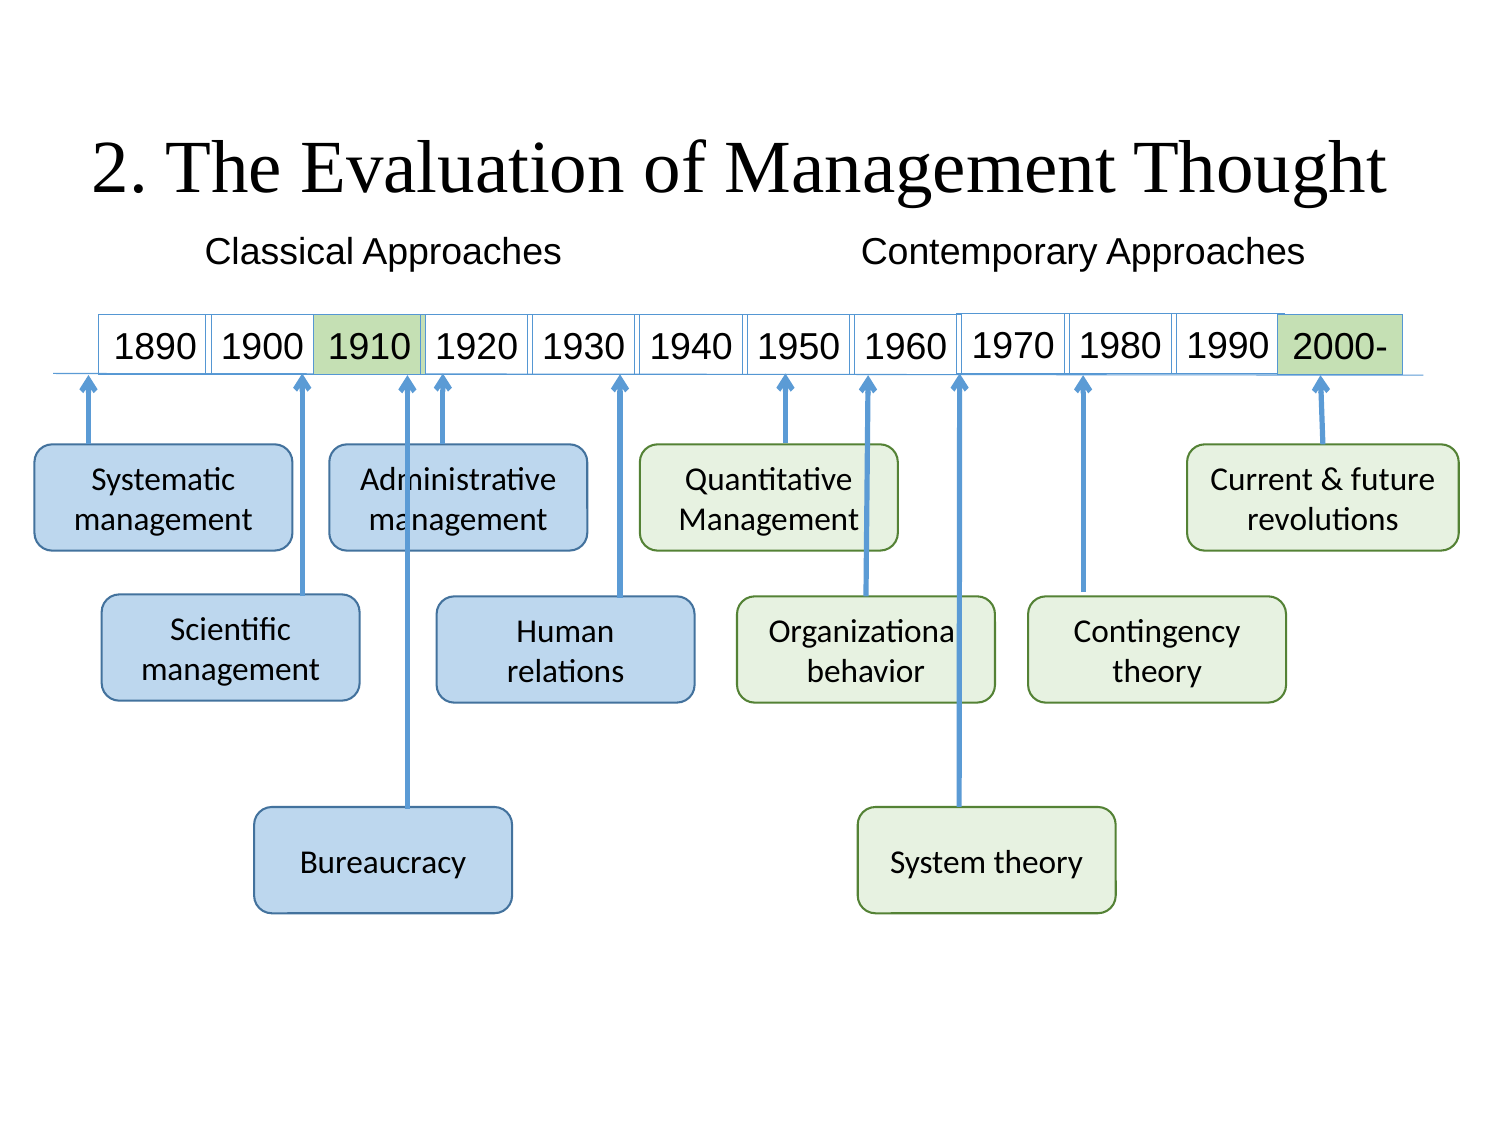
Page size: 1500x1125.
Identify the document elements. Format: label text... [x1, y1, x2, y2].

text_box 1920 [420, 314, 527, 373]
text_box 2000- [1277, 314, 1403, 373]
text_box 1960 [849, 314, 956, 373]
text_box 1890 [98, 314, 205, 373]
text_box Quantitative Management [638, 443, 864, 552]
title 2. The Evaluation of Management Thought [76, 59, 1447, 278]
text_box Contingency theory [1027, 595, 1288, 704]
text_box 1990 [1171, 313, 1285, 373]
text_box 1950 [748, 314, 849, 373]
text_box 1980 [1070, 313, 1171, 373]
text_box Bureaucracy [253, 805, 514, 915]
text_box Organizational behavior [735, 595, 956, 704]
text_box Contemporary Approaches [846, 219, 1321, 280]
text_box Organizational behavior [962, 595, 997, 704]
text_box Systematic management [33, 443, 294, 552]
text_box Current & future revolutions [1186, 443, 1460, 552]
text_box System theory [856, 805, 1117, 915]
text_box 1970 [956, 313, 1070, 373]
text_box Human relations [435, 595, 696, 704]
text_box Administrative management [410, 443, 589, 552]
text_box 1930 [527, 314, 634, 373]
text_box 1940 [634, 314, 748, 373]
text_box Administrative management [328, 443, 405, 552]
text_box 1900 [205, 314, 313, 373]
text_box Scientific management [100, 593, 361, 702]
text_box Quantitative Management [870, 443, 899, 552]
text_box 1910 [313, 314, 420, 373]
text_box Classical Approaches [189, 219, 577, 280]
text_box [865, 375, 869, 597]
